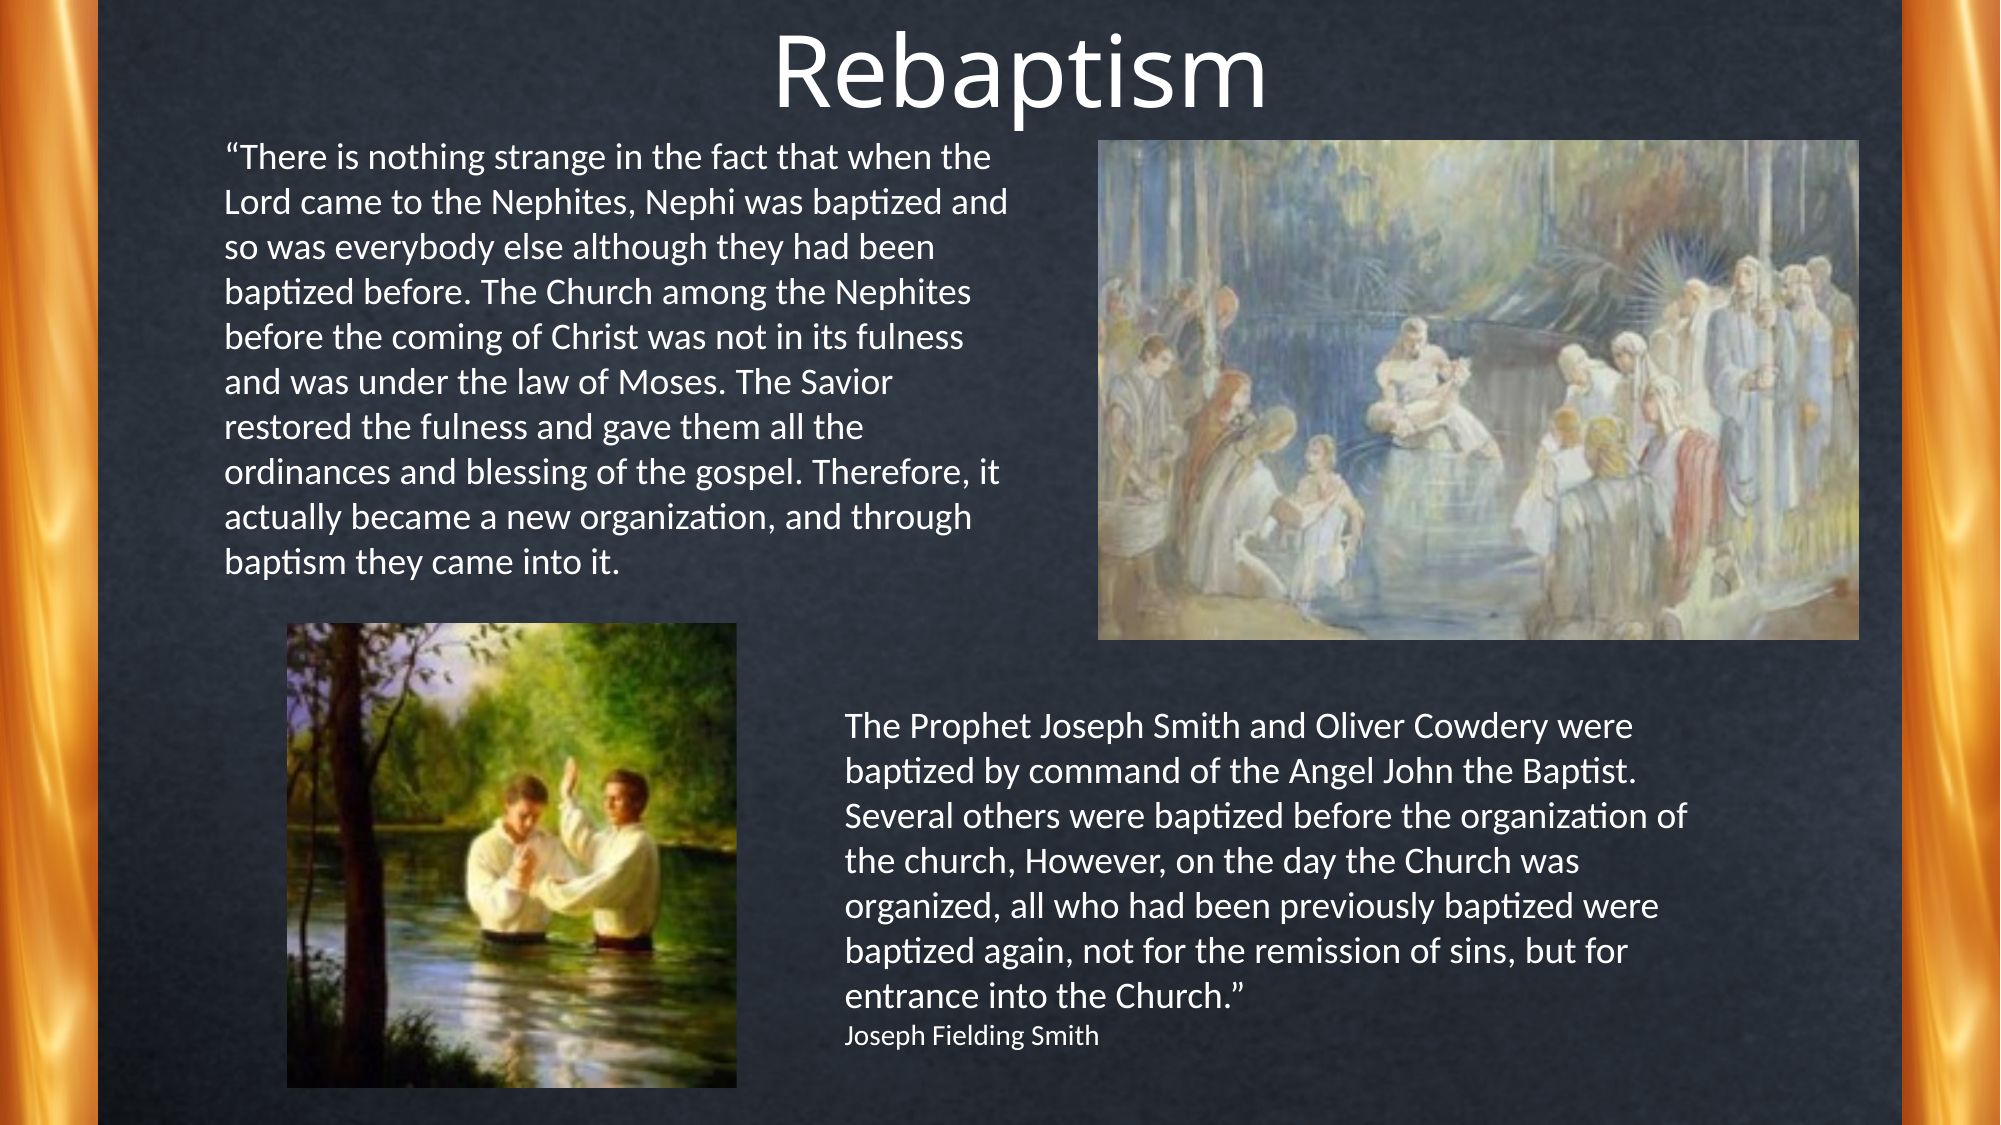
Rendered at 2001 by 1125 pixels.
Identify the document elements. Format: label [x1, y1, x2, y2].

picture [286, 623, 737, 1088]
text_box [0, 0, 2000, 1125]
picture [1098, 140, 1859, 641]
